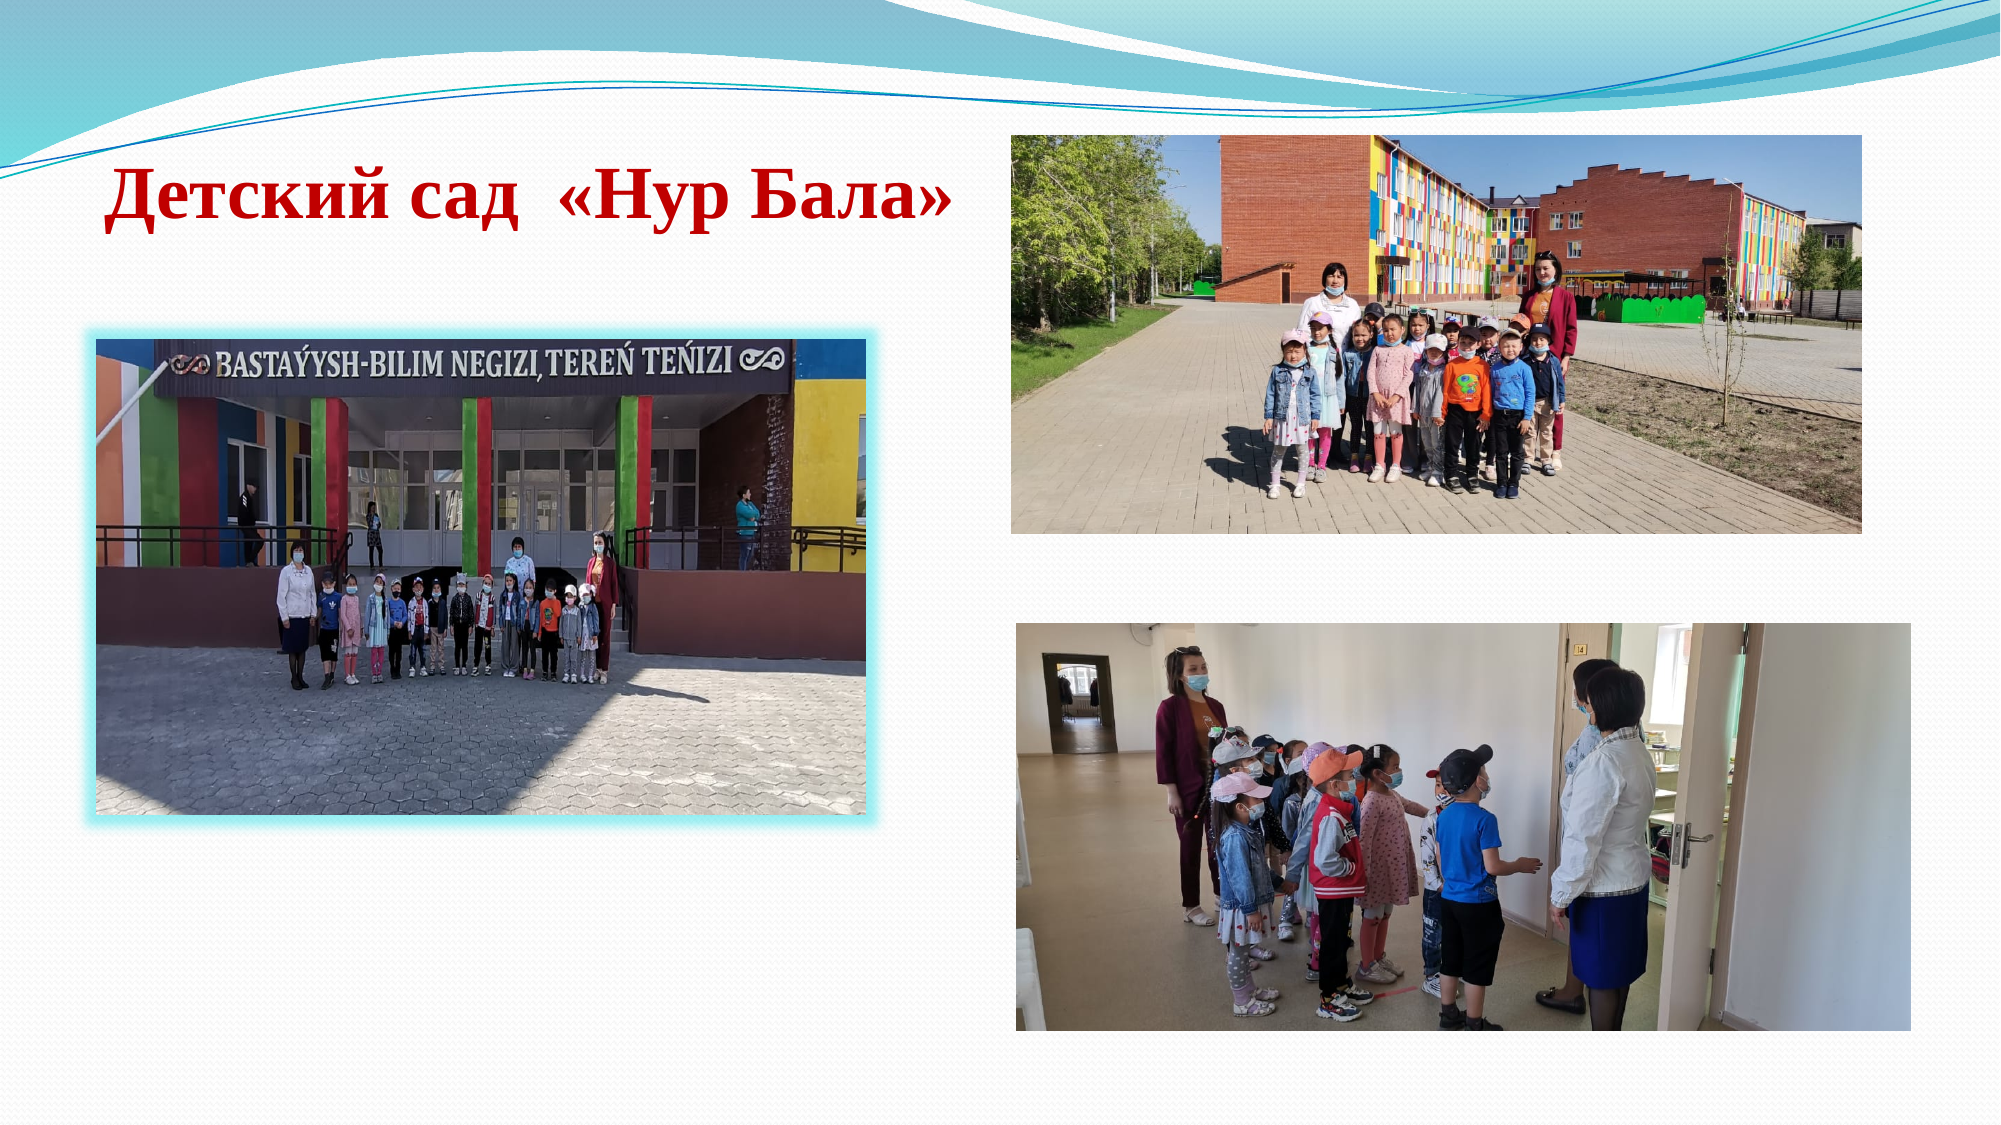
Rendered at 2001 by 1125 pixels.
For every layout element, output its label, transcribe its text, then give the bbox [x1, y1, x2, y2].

picture [1015, 623, 1911, 1031]
title Детский сад «Нур Бала» [104, 38, 1905, 234]
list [1010, 135, 1862, 534]
picture [95, 339, 866, 815]
